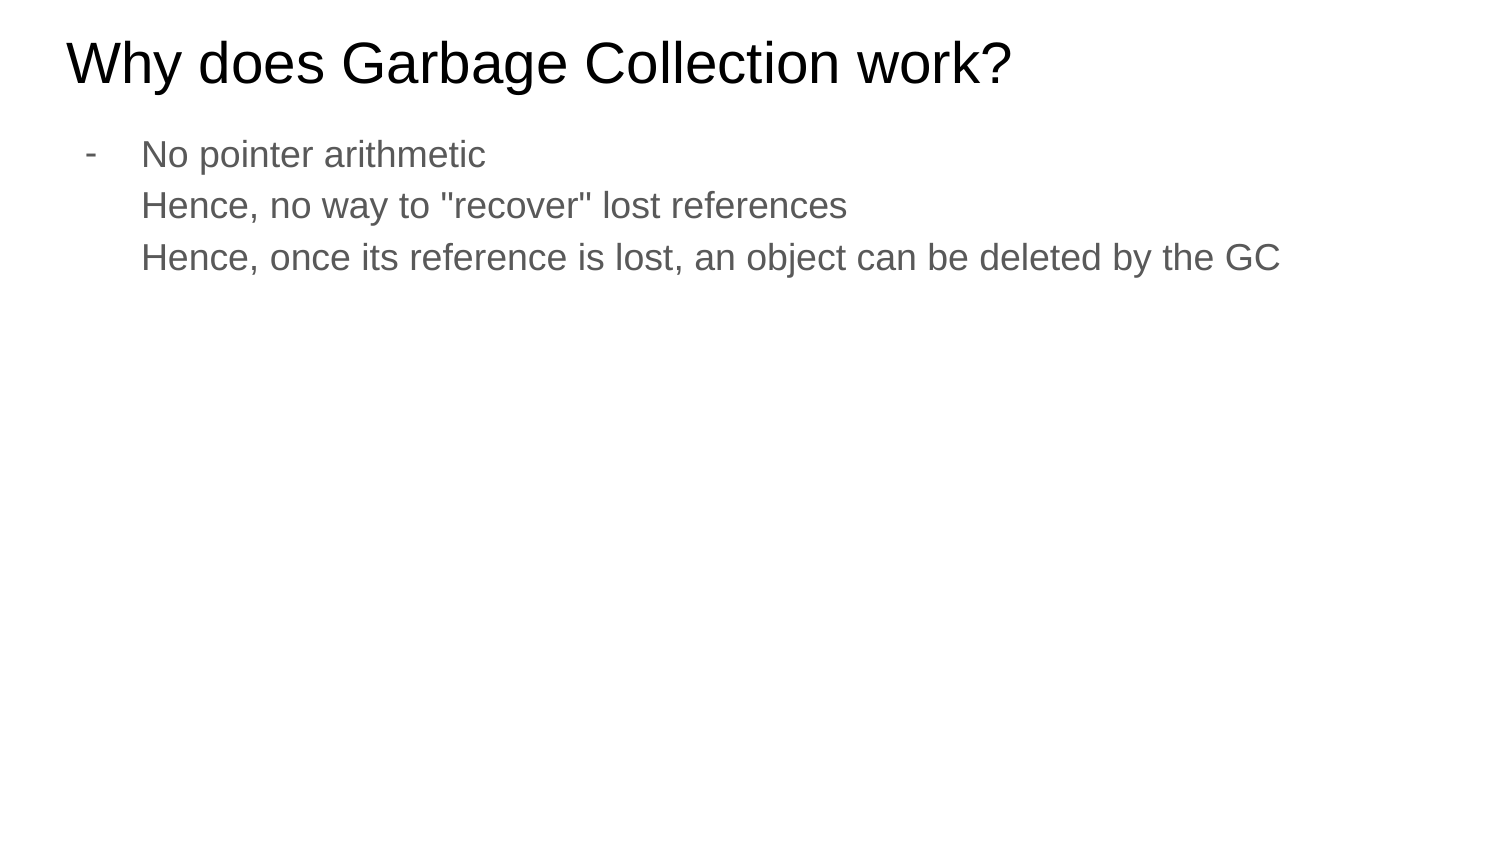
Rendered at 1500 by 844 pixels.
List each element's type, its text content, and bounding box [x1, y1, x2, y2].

title Why does Garbage Collection work? [51, 10, 1449, 105]
list No pointer arithmetic Hence, no way to "recover" lost references Hence, once its reference is lost, an object can be deleted by the GC [51, 107, 1449, 813]
